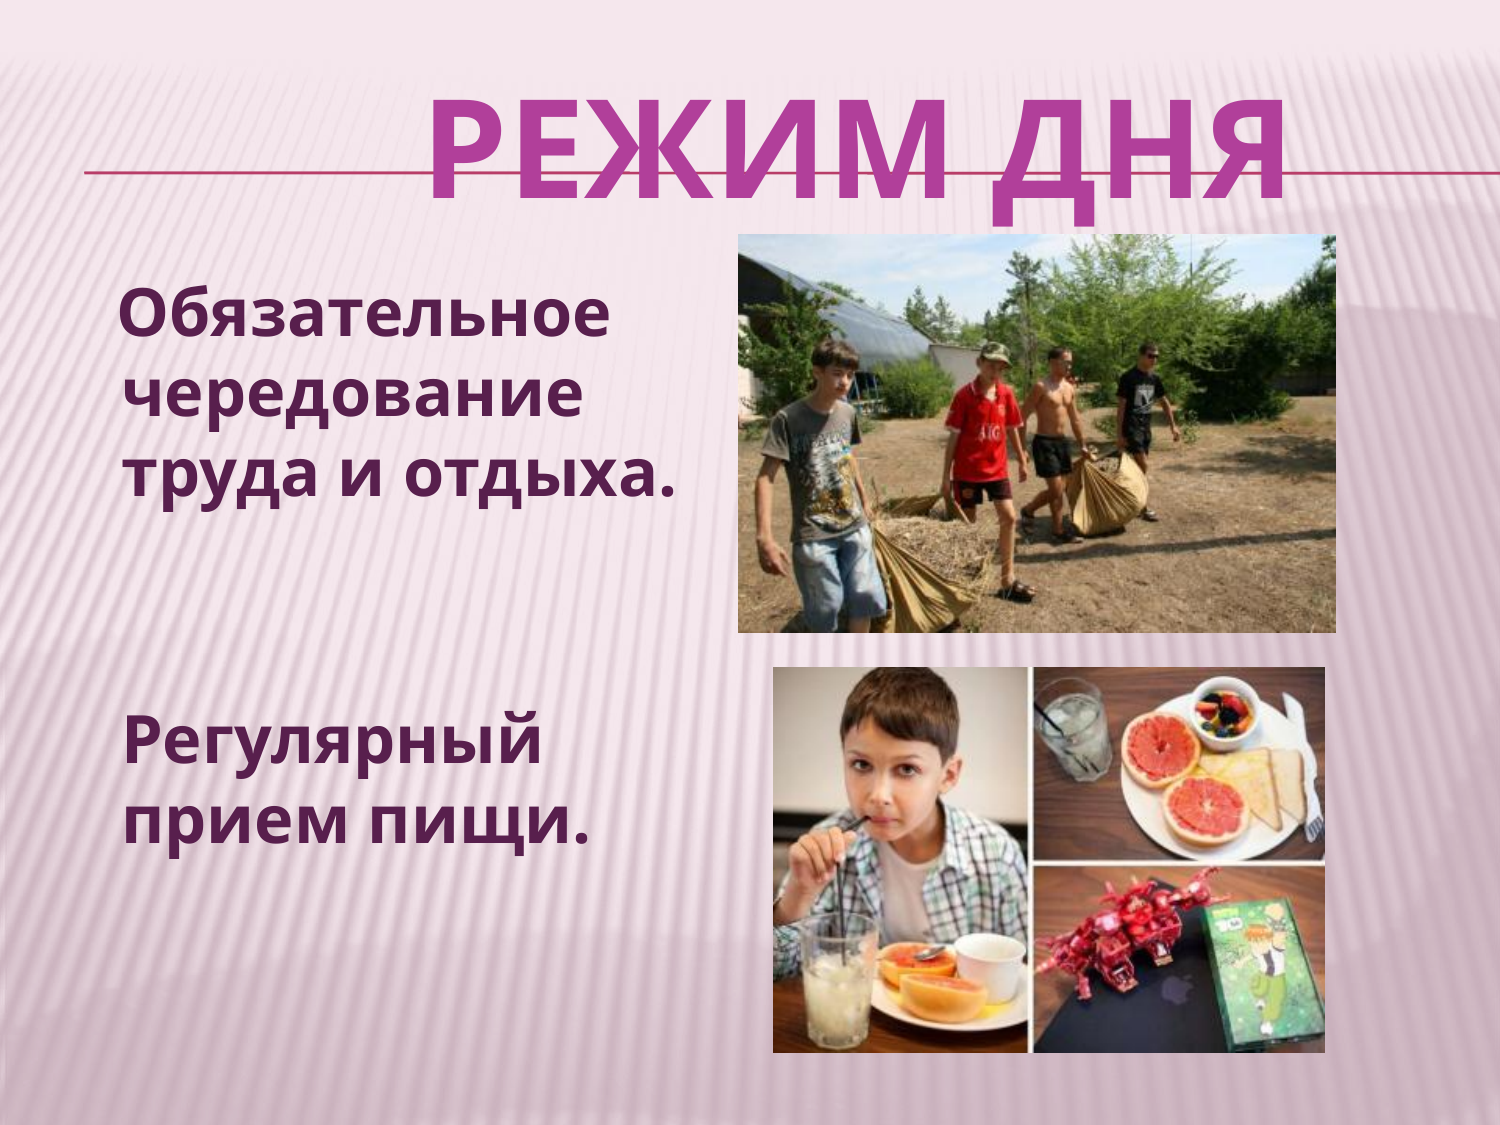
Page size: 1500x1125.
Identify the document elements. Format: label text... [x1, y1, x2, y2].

list Обязательное чередование труда и отдыха. Регулярный прием пищи. [50, 262, 738, 1038]
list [737, 234, 1337, 634]
title Режим дня [49, 75, 1475, 213]
picture [773, 667, 1325, 1053]
